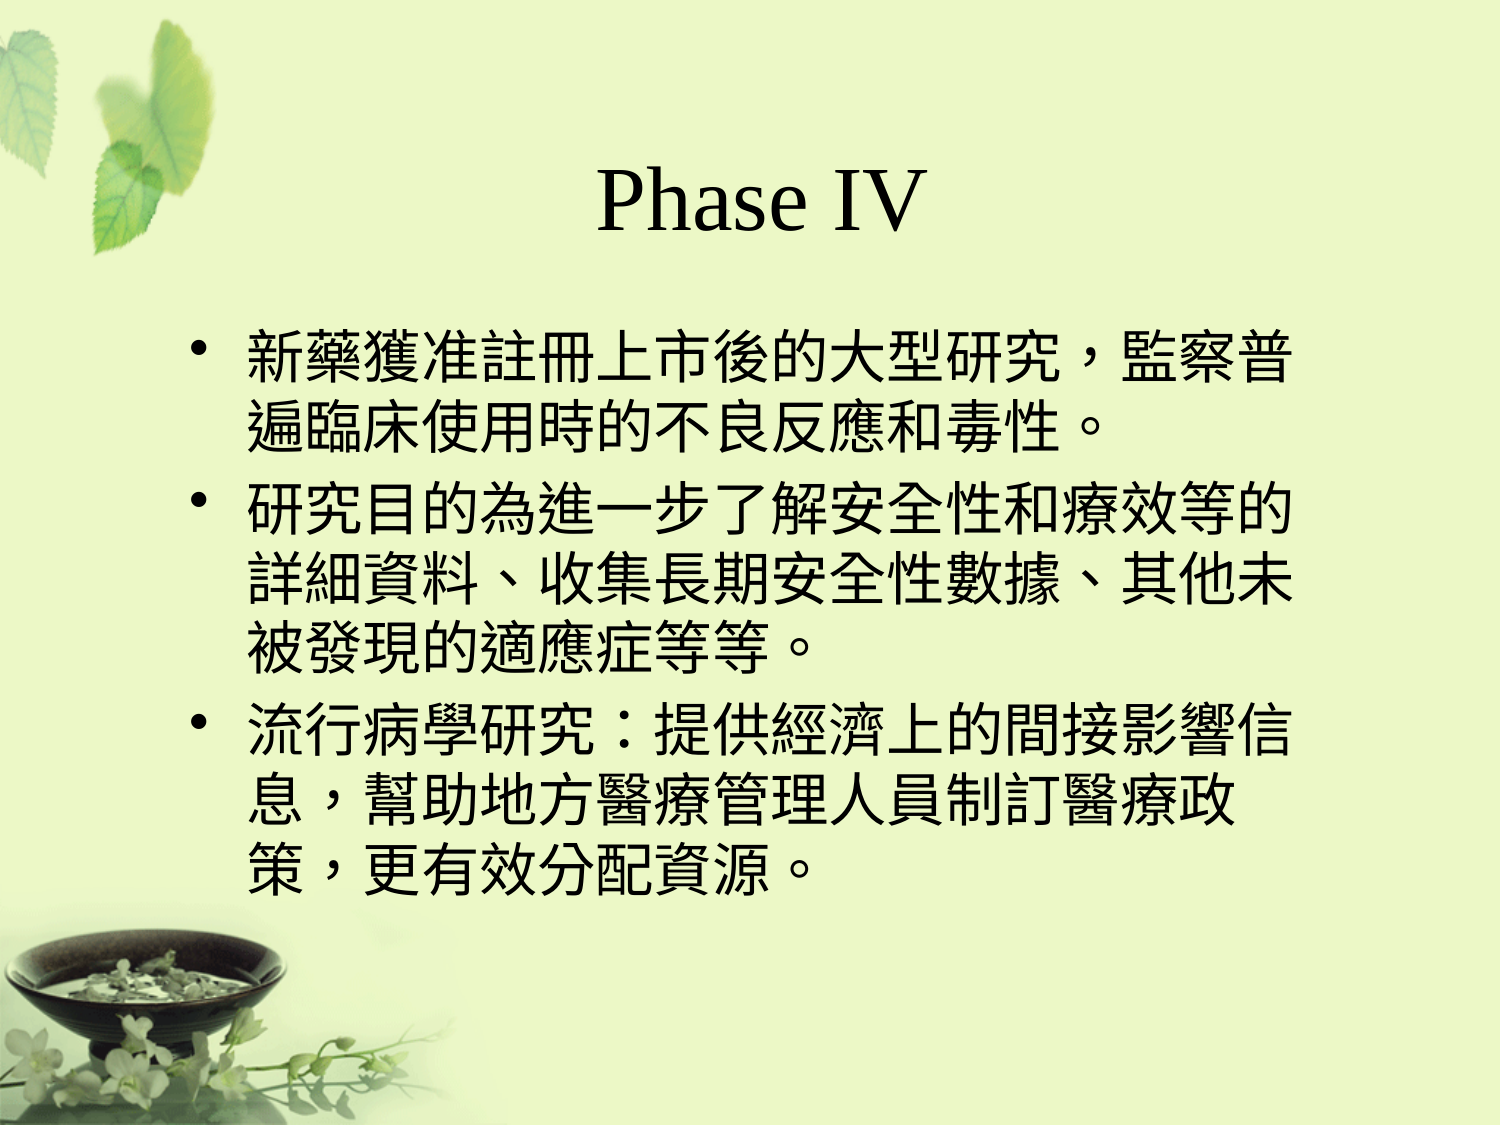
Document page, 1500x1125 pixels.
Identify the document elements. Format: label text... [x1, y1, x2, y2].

title Phase IV [174, 99, 1351, 288]
list 新藥獲准註冊上市後的大型研究，監察普遍臨床使用時的不良反應和毒性。 研究目的為進一步了解安全性和療效等的詳細資料、收集長期安全性數據、其他未被發現的適應症等等。 流行病學研究：提供經濟上的間接影響信息，幫助地方醫療管理人員制訂醫療政策，更有效分配資源。 [174, 312, 1351, 988]
picture [0, 0, 1500, 1125]
